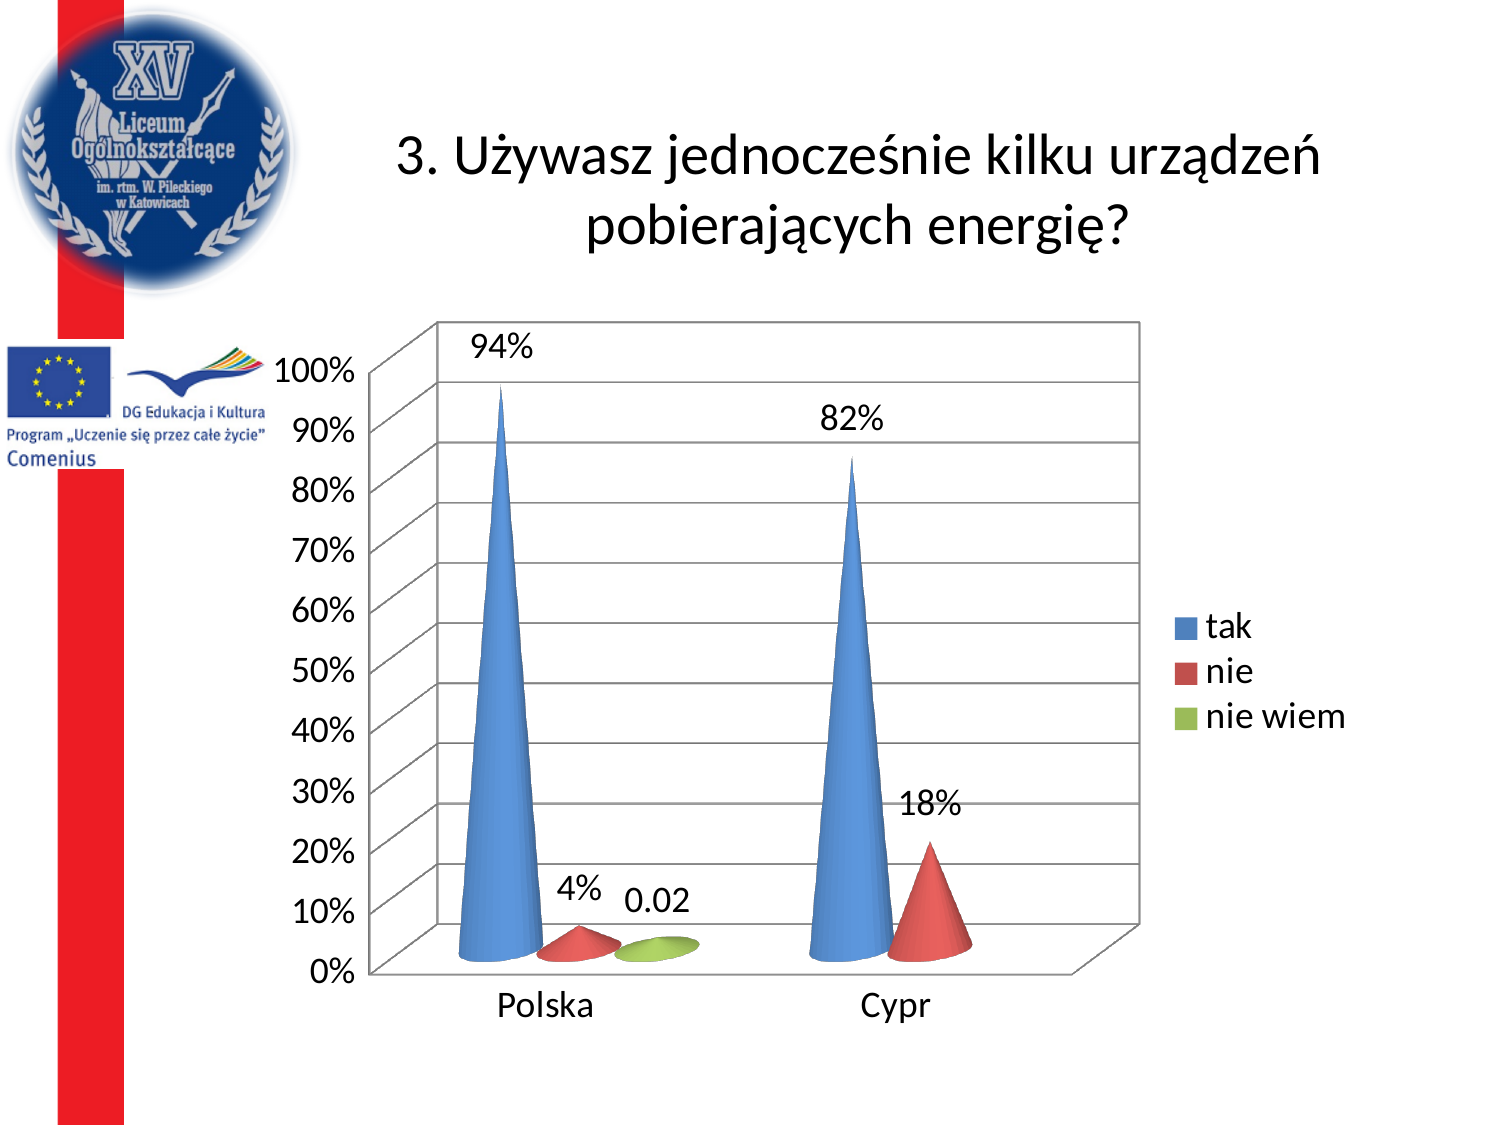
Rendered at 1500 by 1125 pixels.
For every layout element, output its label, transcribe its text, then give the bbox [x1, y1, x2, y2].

chart [249, 304, 1372, 1044]
title 3. Używasz jednocześnie kilku urządzeń pobierających energię? [308, 45, 1425, 329]
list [0, 0, 305, 304]
picture [0, 304, 270, 1125]
